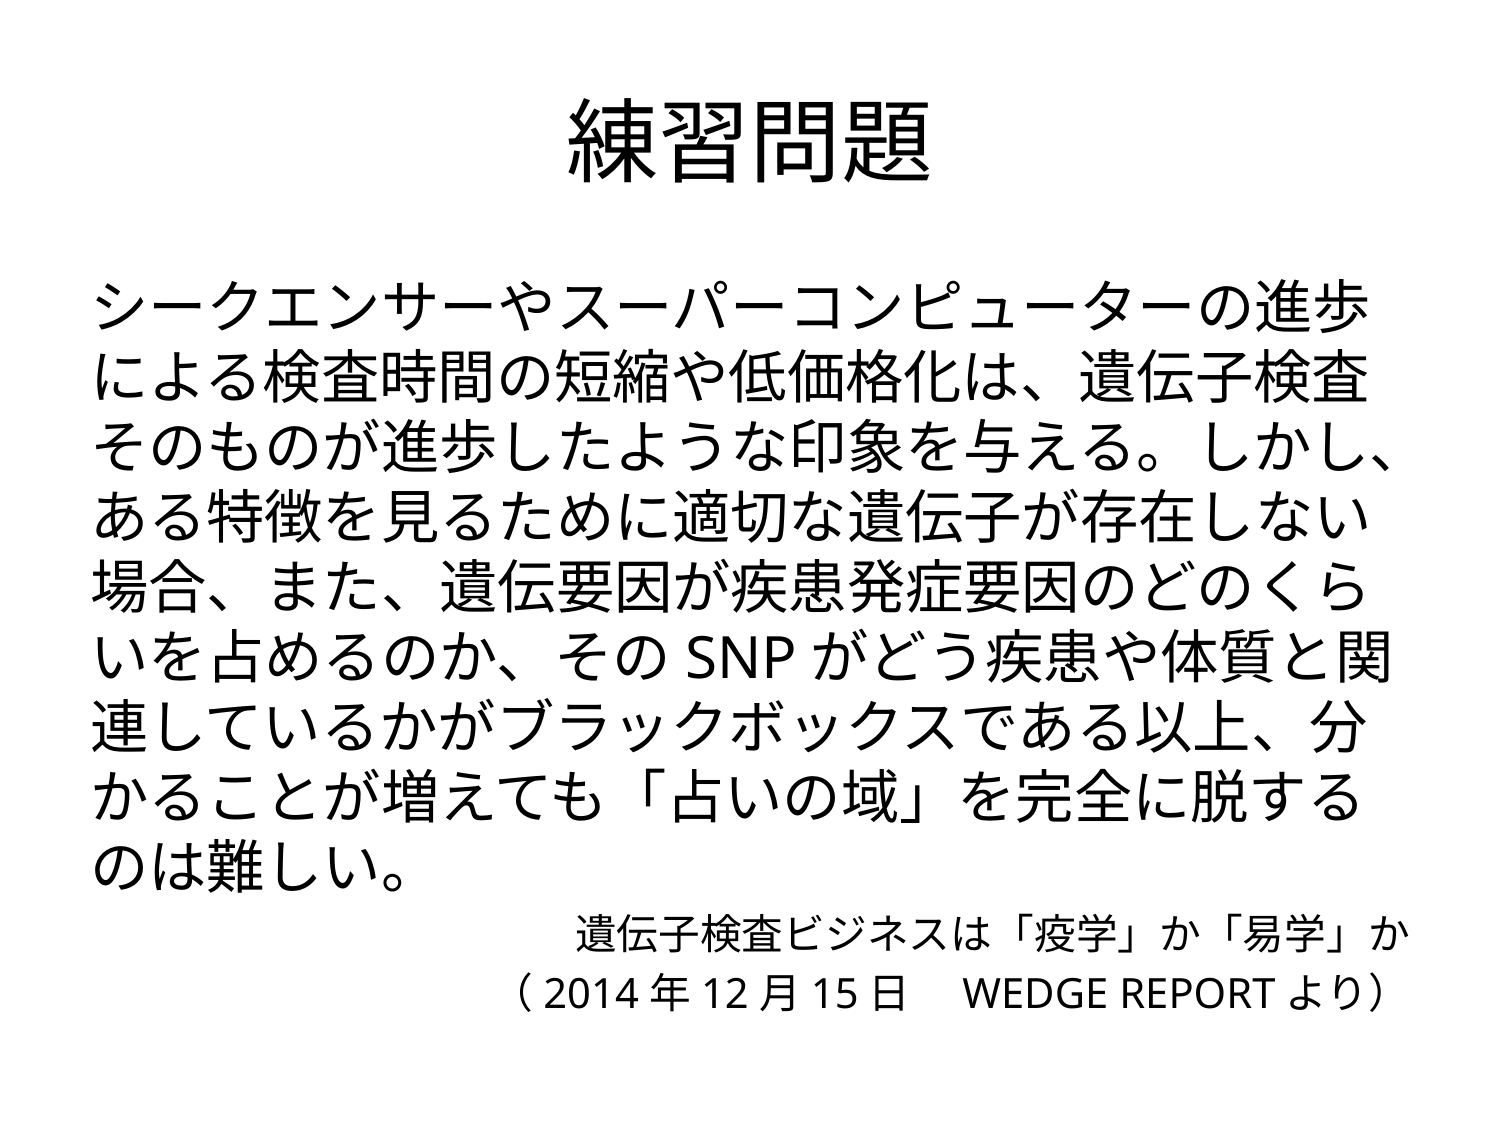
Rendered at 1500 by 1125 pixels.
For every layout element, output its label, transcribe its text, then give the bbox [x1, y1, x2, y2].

title 練習問題 [75, 45, 1425, 233]
list シークエンサーやスーパーコンピューターの進歩による検査時間の短縮や低価格化は、遺伝子検査そのものが進歩したような印象を与える。しかし、ある特徴を見るために適切な遺伝子が存在しない場合、また、遺伝要因が疾患発症要因のどのくらいを占めるのか、そのSNPがどう疾患や体質と関連しているかがブラックボックスである以上、分かることが増えても「占いの域」を完全に脱するのは難しい。 遺伝子検査ビジネスは「疫学」か「易学」か （2014年12月15日 WEDGE REPORTより） [75, 262, 1425, 1071]
